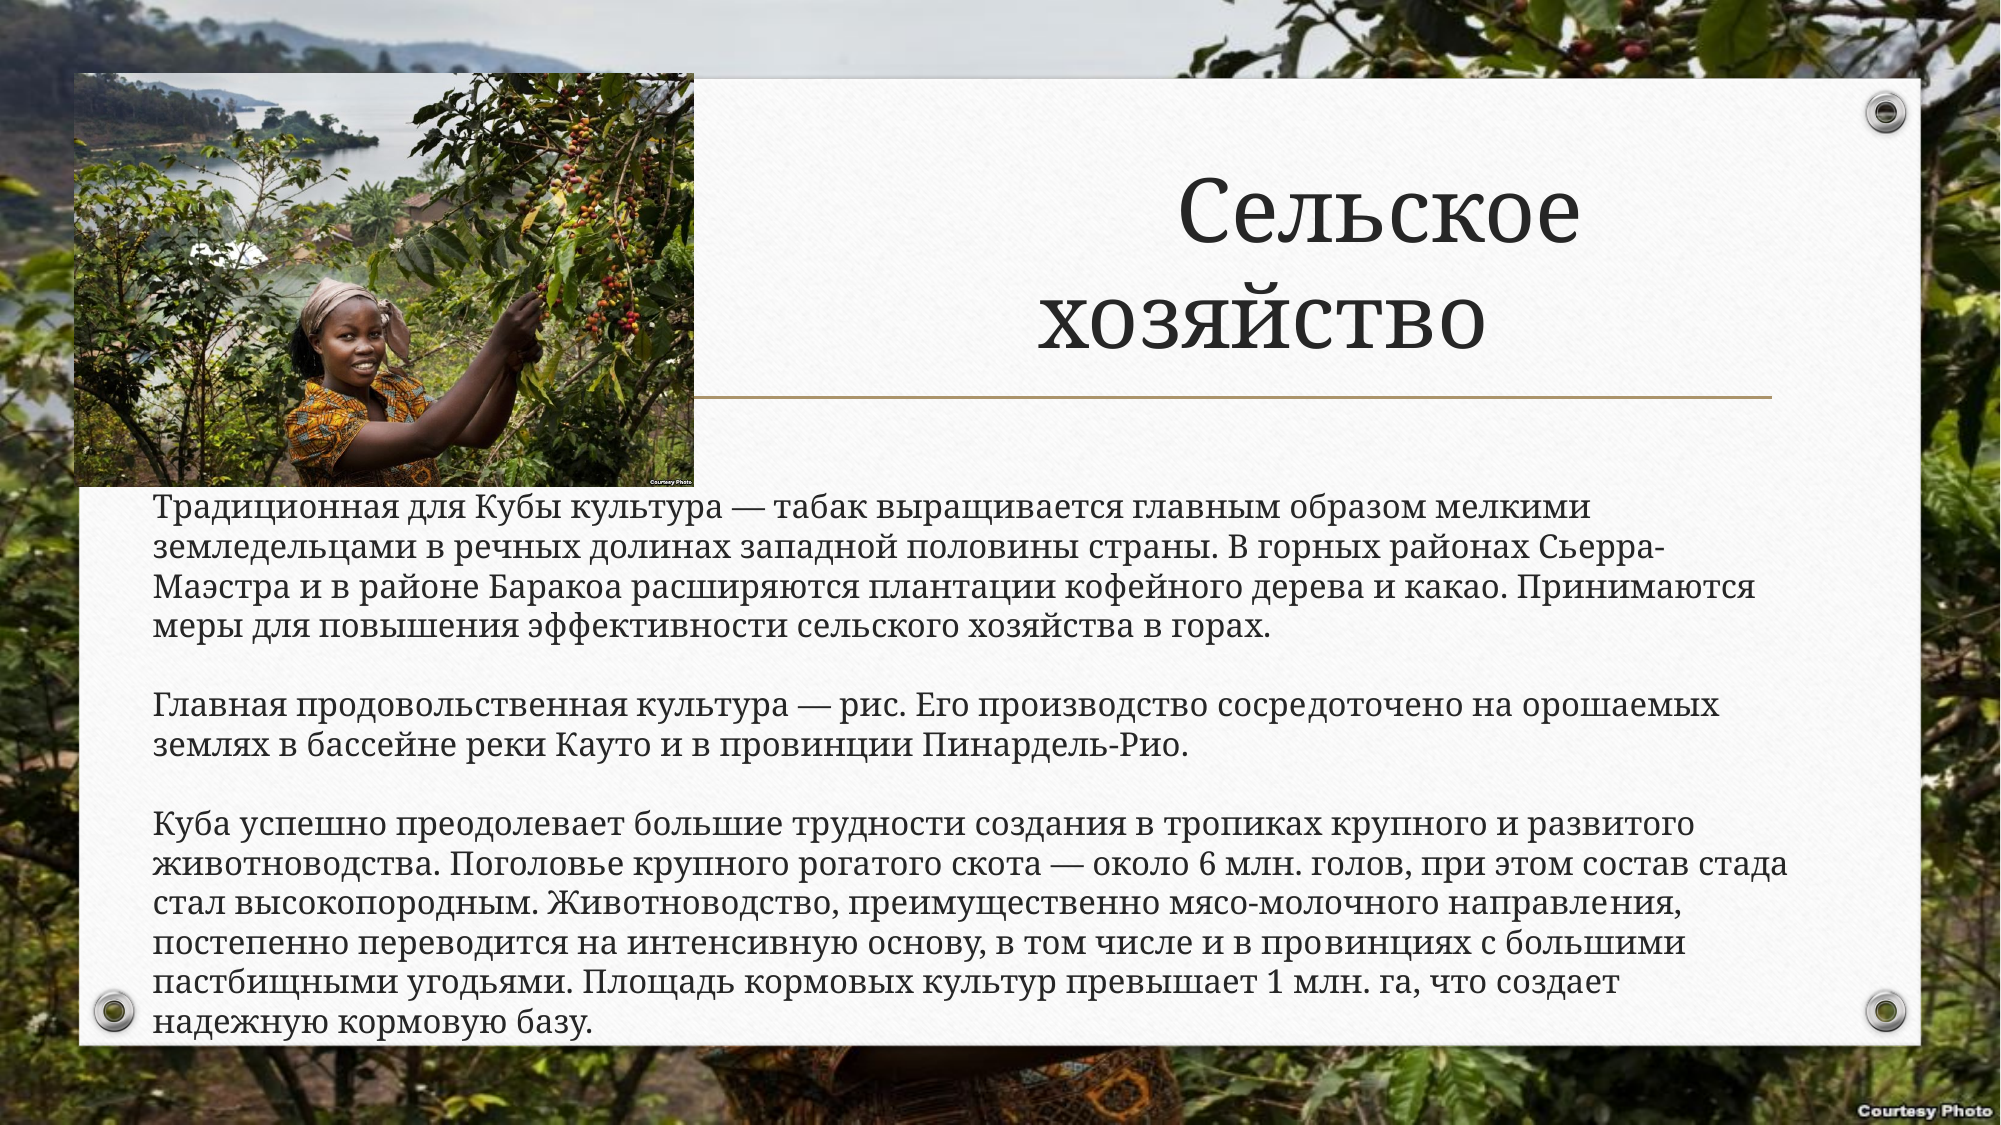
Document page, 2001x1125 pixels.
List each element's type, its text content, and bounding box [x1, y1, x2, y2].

picture [0, 0, 2001, 1125]
list Традиционная для Кубы культура — табак выращивается главным образом мелкими земледельцами в речных долинах западной половины страны. В горных районах Сьерра-Маэстра и в районе Баракоа расширя­ются плантации кофейного дерева и какао. Принимаются меры для повышения эффективности сельского хозяйства в горах. Главная продовольственная культура — рис. Его производство сосре­доточено на орошаемых землях в бассейне реки Кауто и в провинции Пинардель-Рио. Куба успешно преодолевает большие трудности создания в тропиках крупного и развитого животноводства. Поголовье крупного рога­того скота — около 6 млн. голов, при этом состав стада стал высокопо­родным. Животноводство, преимущественно мясо-молочного направле­ния, постепенно переводится на интенсивную основу, в том числе и в про­винциях с большими пастбищными угодьями. Площадь кормовых культур превышает 1 млн. га, что создает надежную кормовую базу. [137, 424, 1817, 1055]
title Сельское хозяйство [740, 145, 1788, 375]
